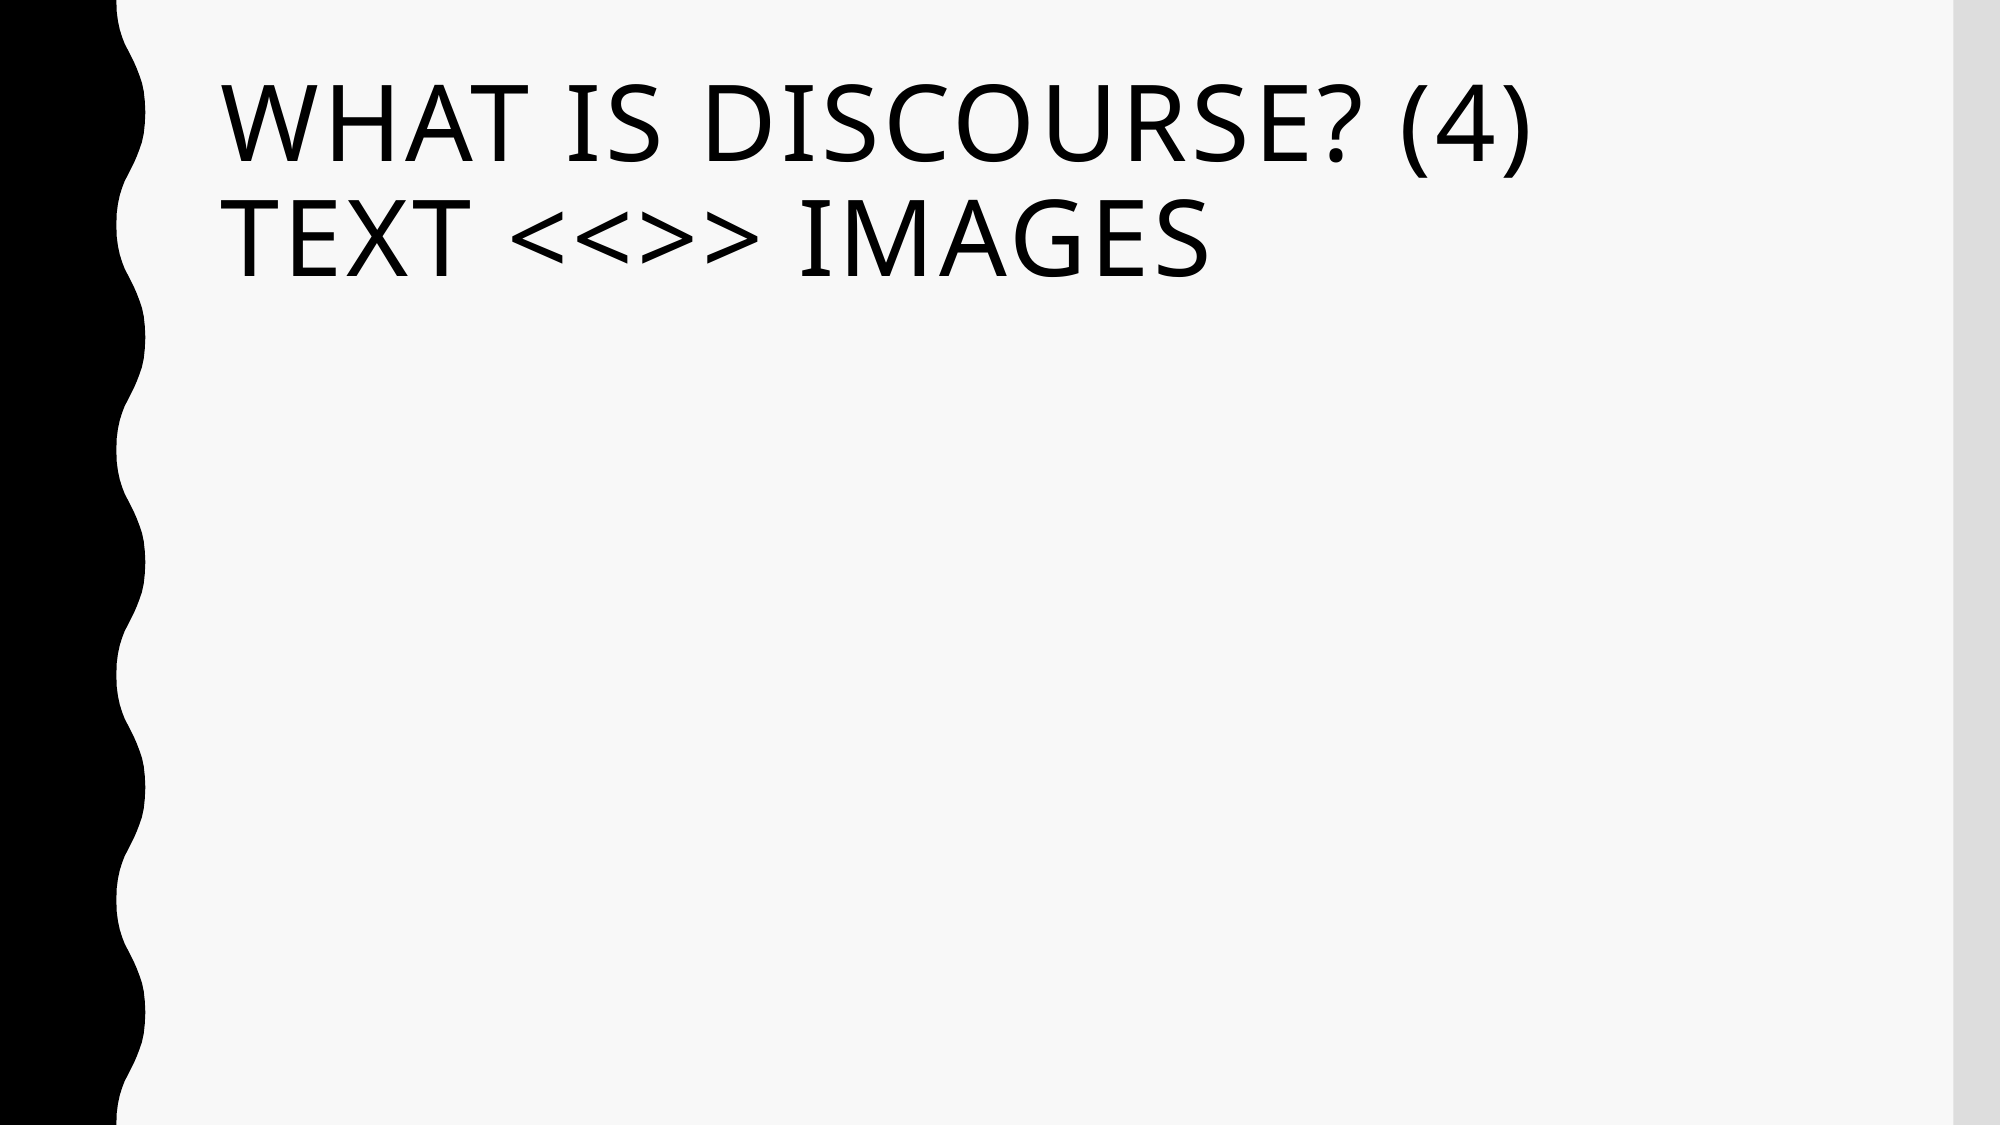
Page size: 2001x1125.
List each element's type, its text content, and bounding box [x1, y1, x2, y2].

title What is discourse? (4) text <<>> images [205, 62, 1875, 308]
